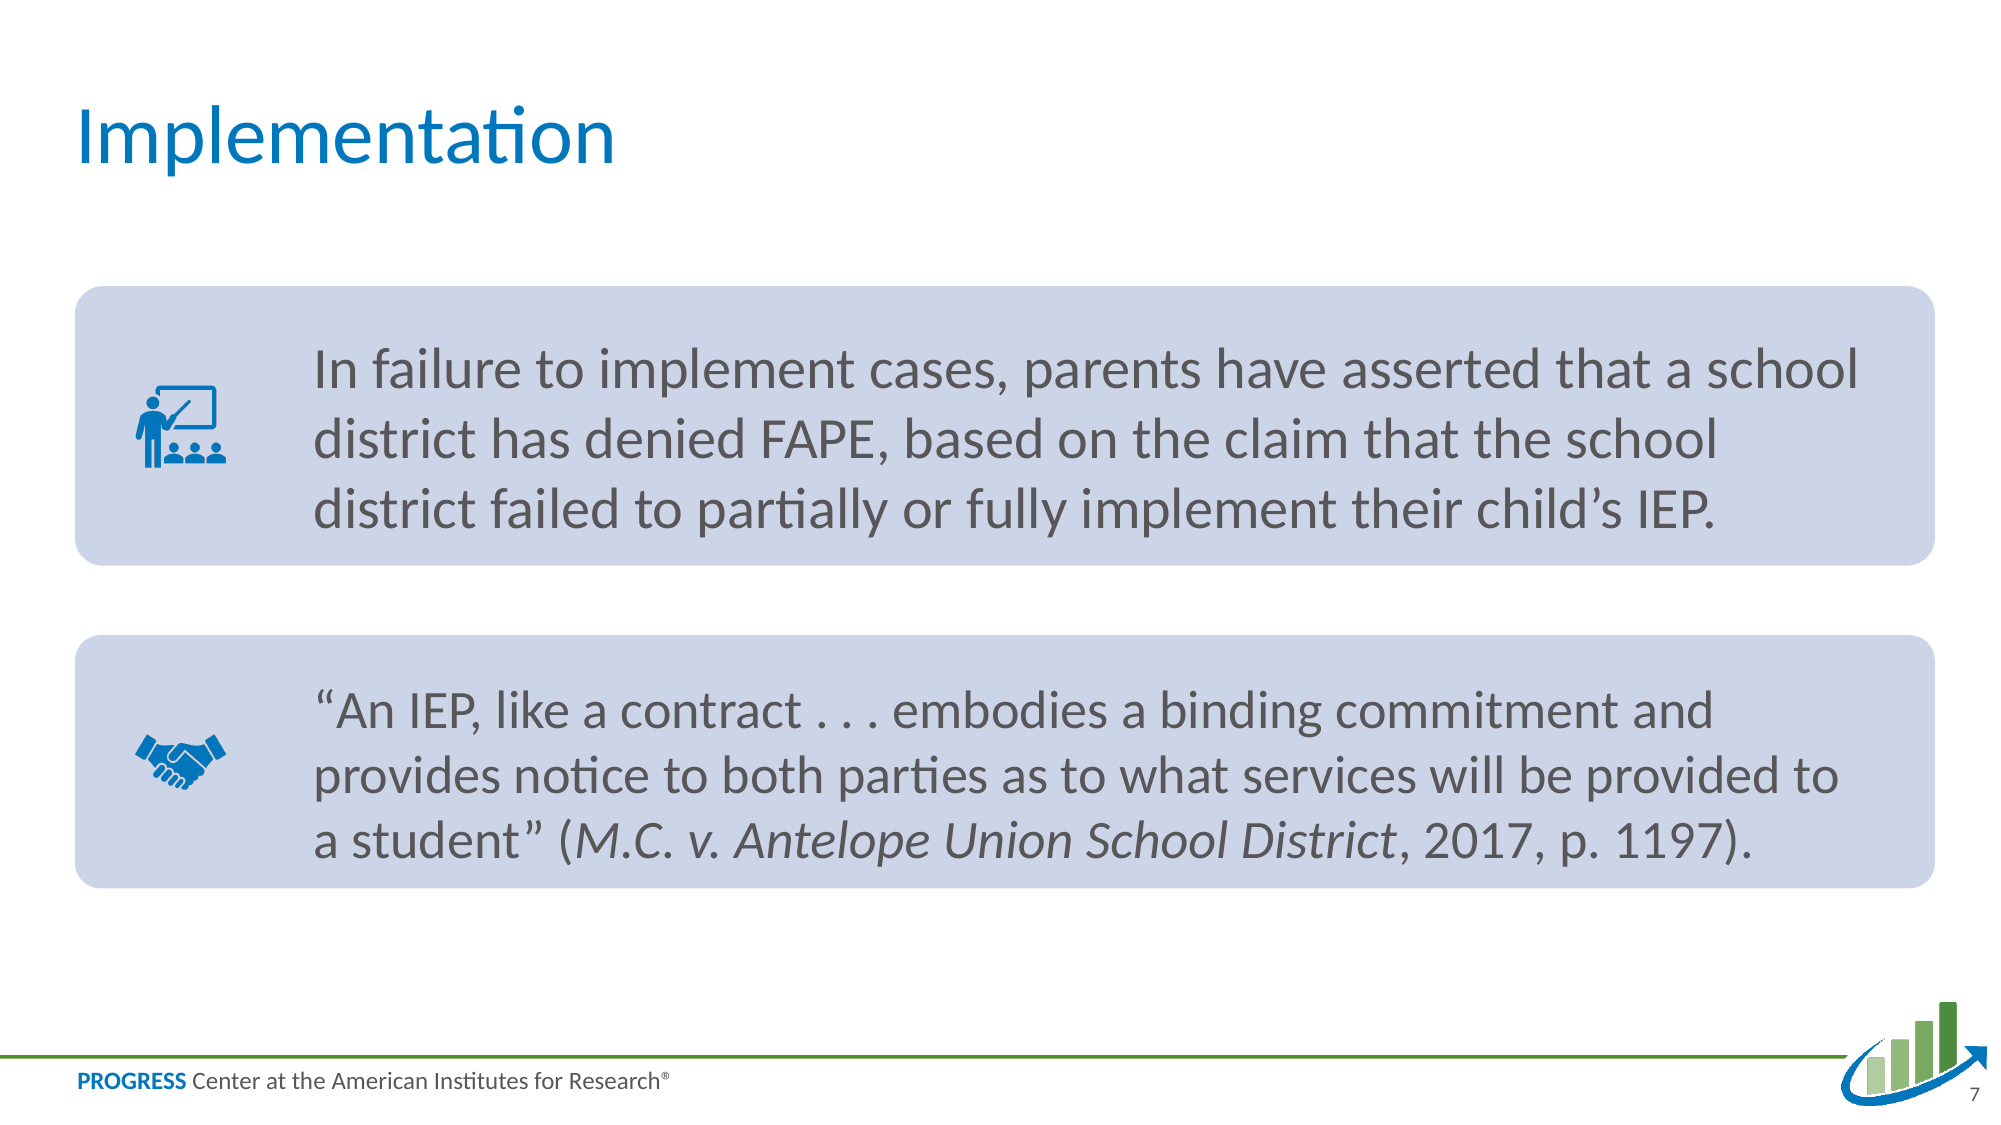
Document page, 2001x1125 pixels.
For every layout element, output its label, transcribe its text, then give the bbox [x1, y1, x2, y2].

title Implementation [75, 0, 1935, 182]
picture [1841, 1002, 1987, 1106]
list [74, 209, 1935, 1005]
slide_number 7 [1954, 1080, 1980, 1106]
